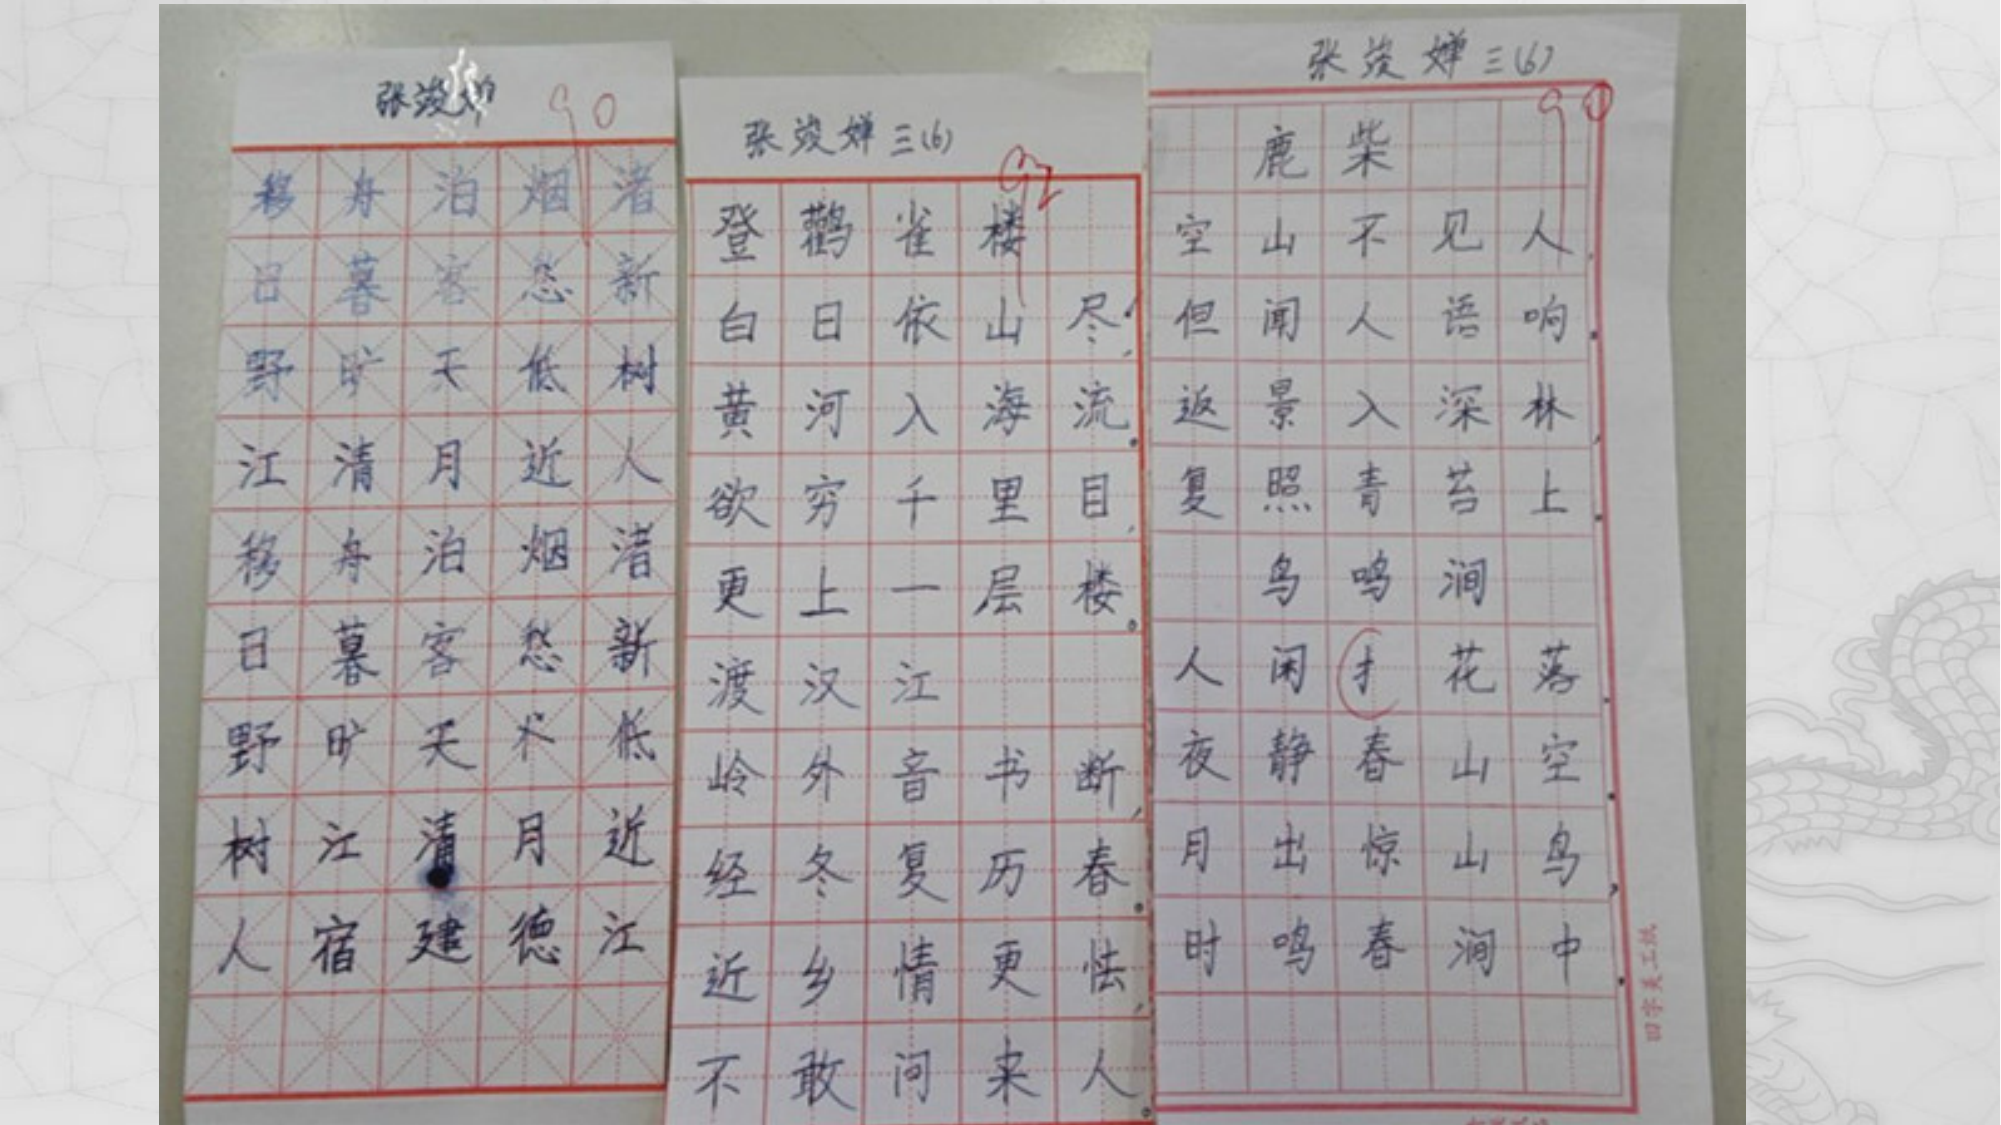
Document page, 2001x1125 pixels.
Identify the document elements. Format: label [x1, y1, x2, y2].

picture [159, 4, 1746, 1125]
